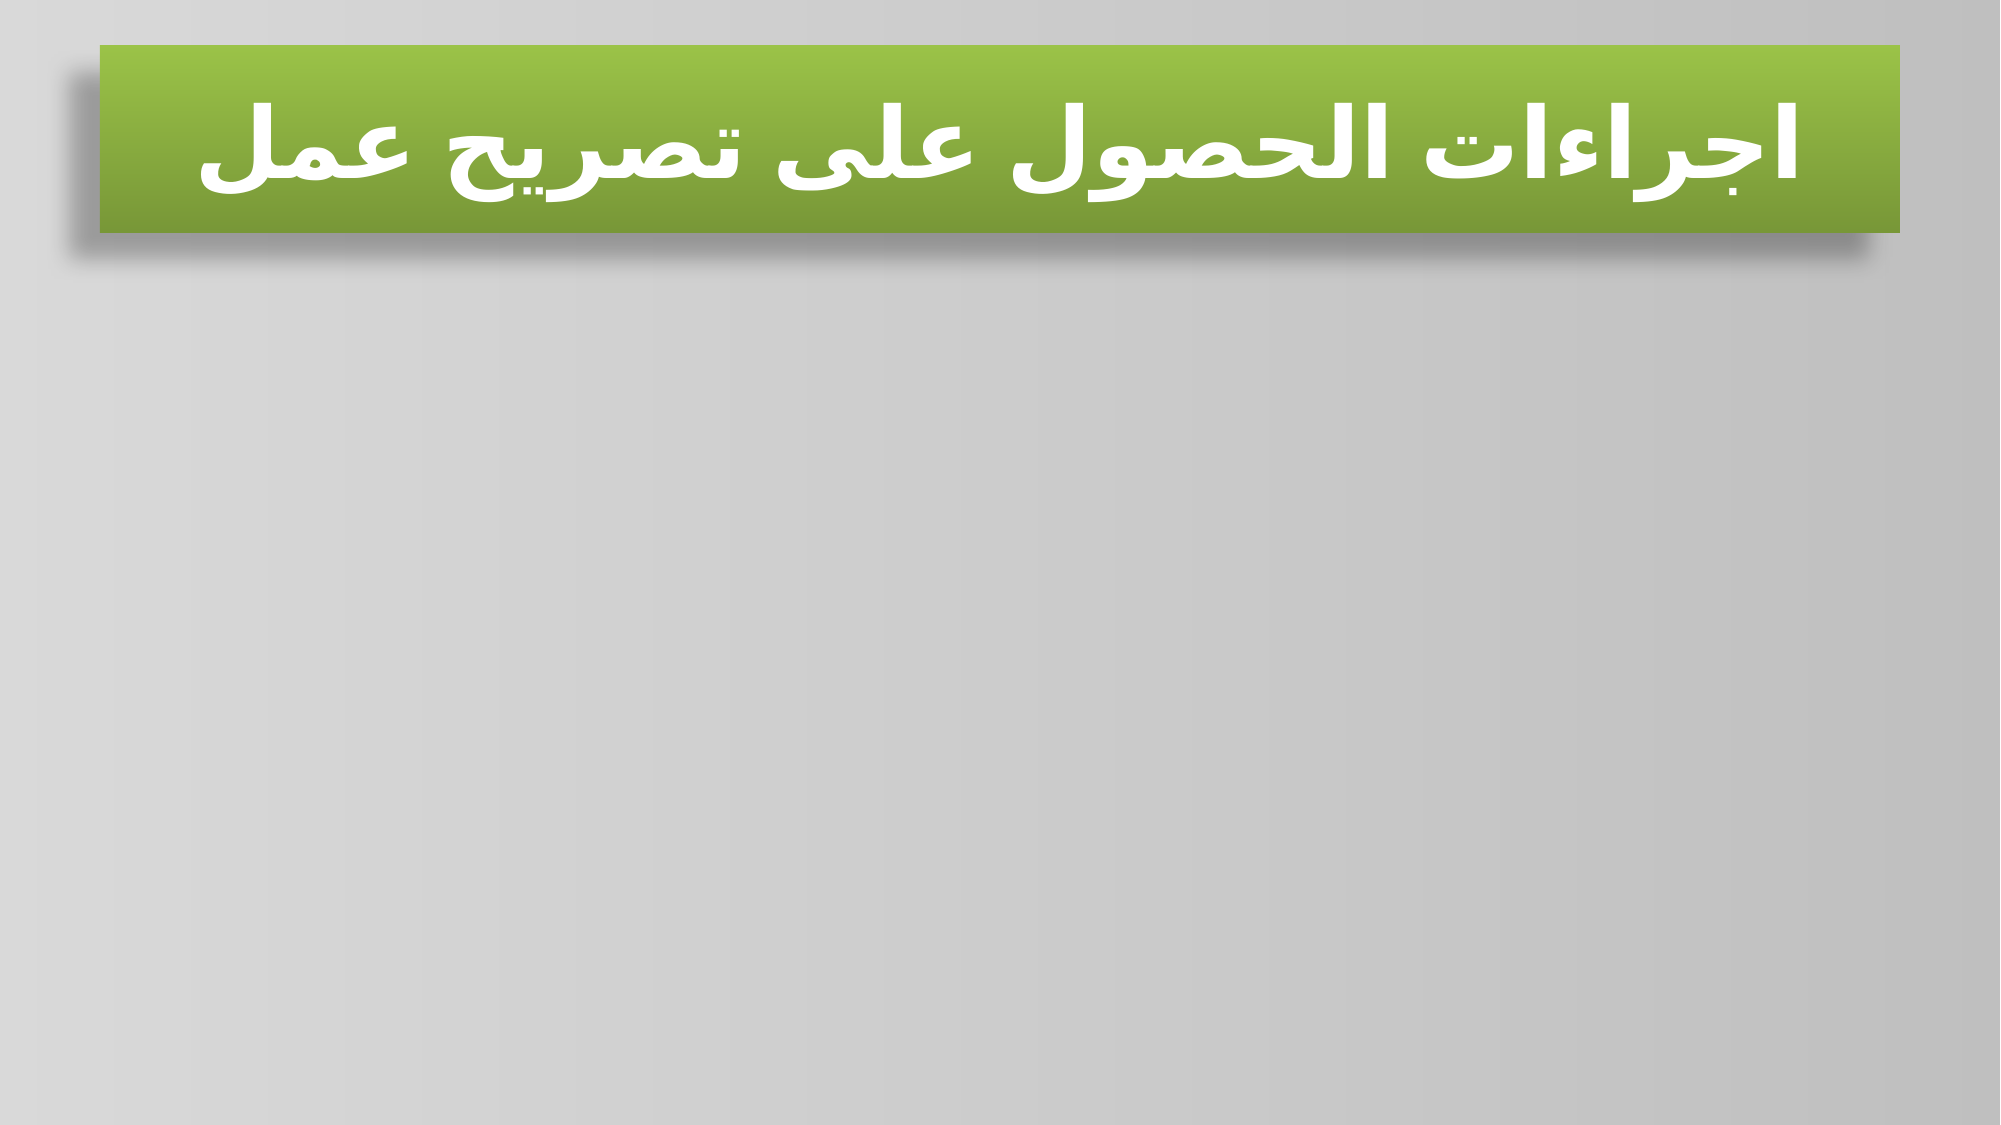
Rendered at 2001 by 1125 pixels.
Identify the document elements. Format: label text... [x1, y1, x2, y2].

title اجراءات الحصول على تصريح عمل [99, 44, 1901, 233]
